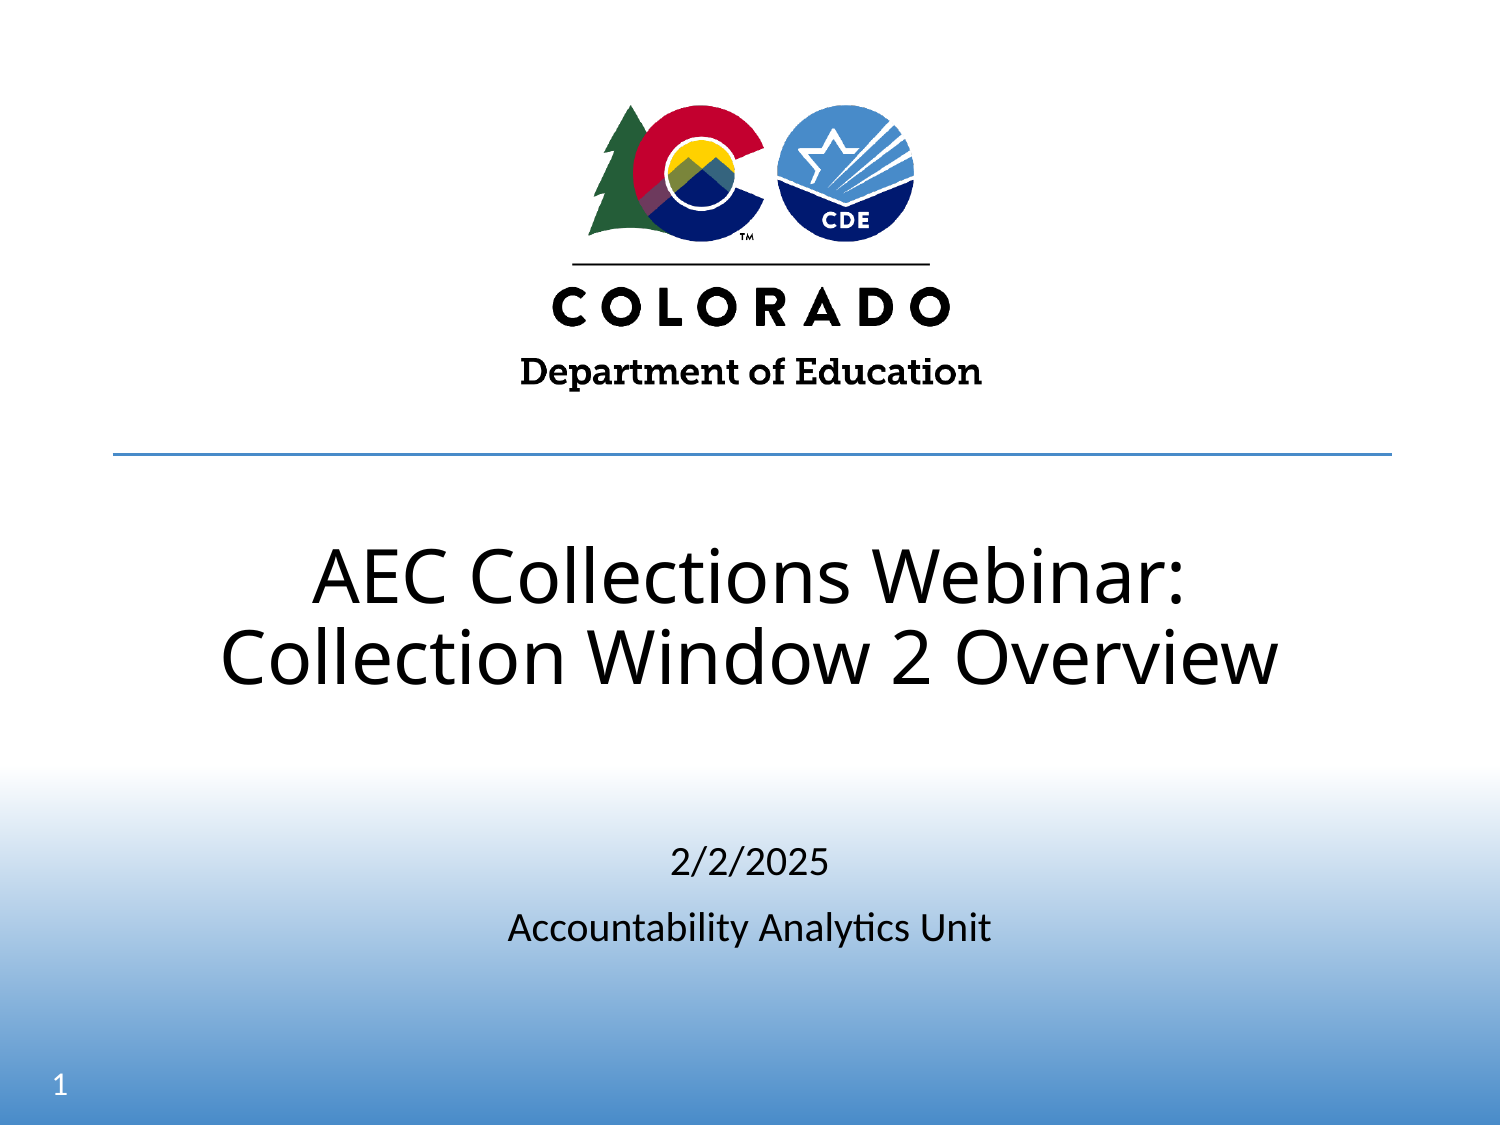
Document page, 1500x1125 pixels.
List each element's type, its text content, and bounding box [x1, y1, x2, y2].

picture [519, 103, 983, 393]
subtitle 2/2/2025 Accountability Analytics Unit [112, 832, 1388, 1008]
slide_number 1 [36, 1054, 375, 1115]
title AEC Collections Webinar: Collection Window 2 Overview [112, 530, 1388, 731]
